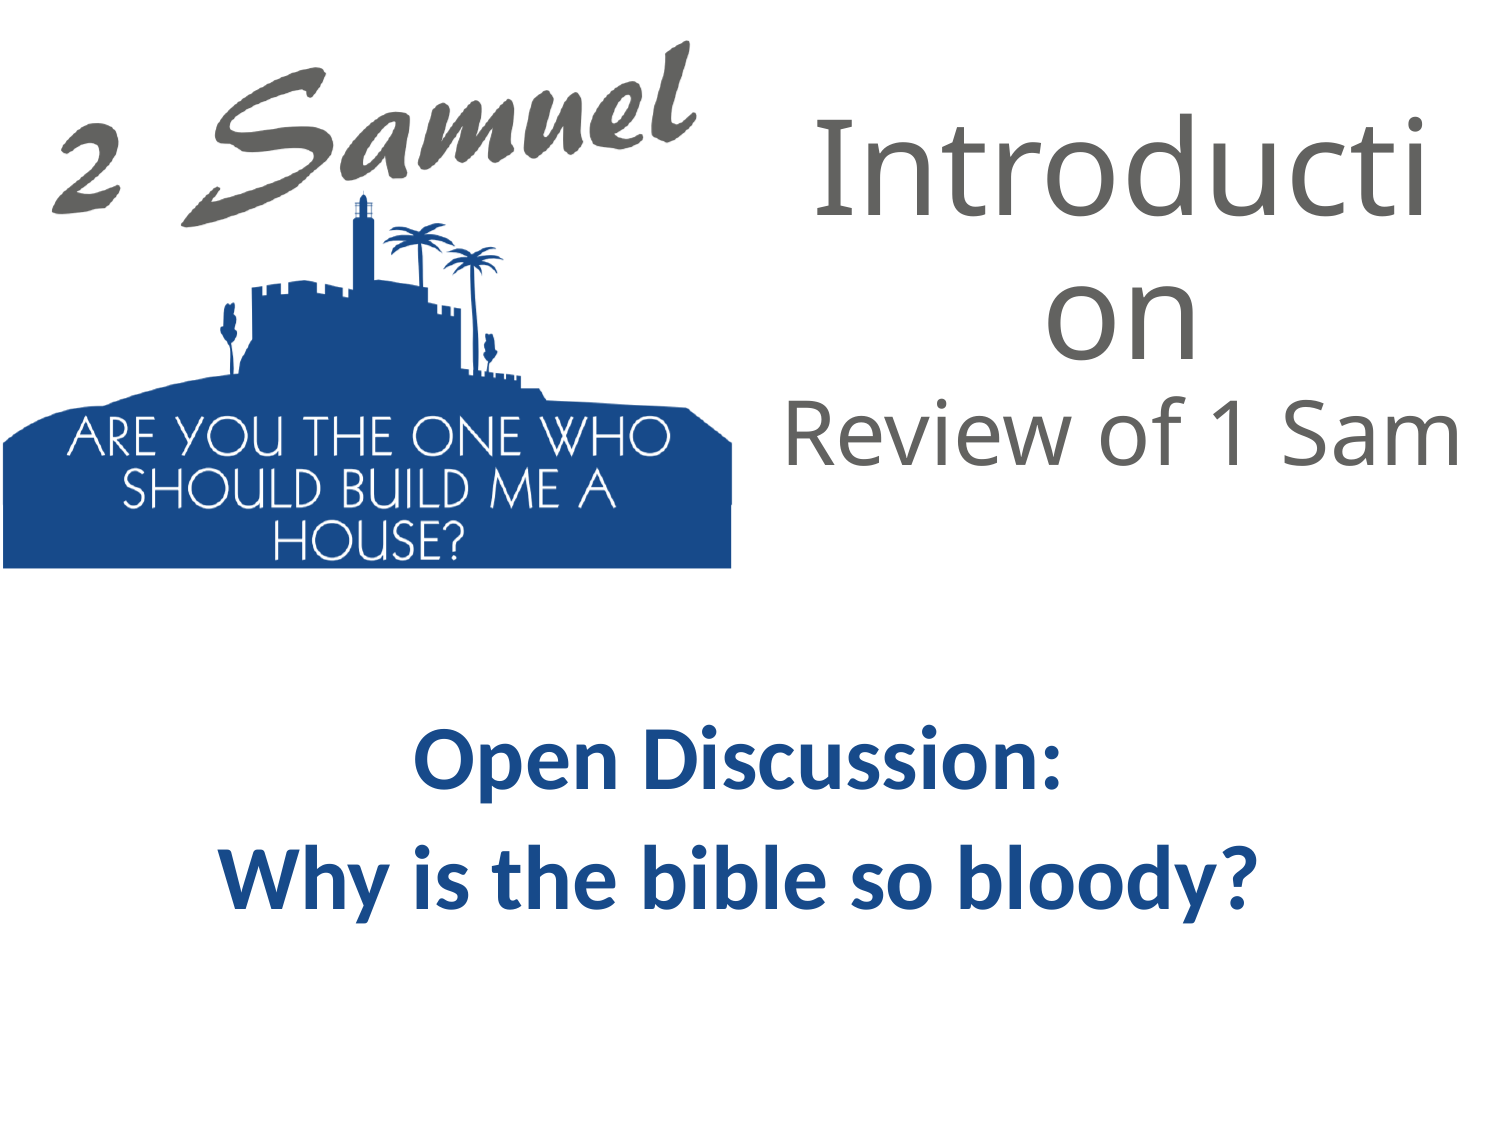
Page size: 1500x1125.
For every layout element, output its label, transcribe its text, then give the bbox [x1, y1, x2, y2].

picture [0, 0, 755, 577]
subtitle Open Discussion: Why is the bible so bloody? [69, 702, 1431, 975]
title Introduction Review of 1 Sam [762, 55, 1483, 530]
